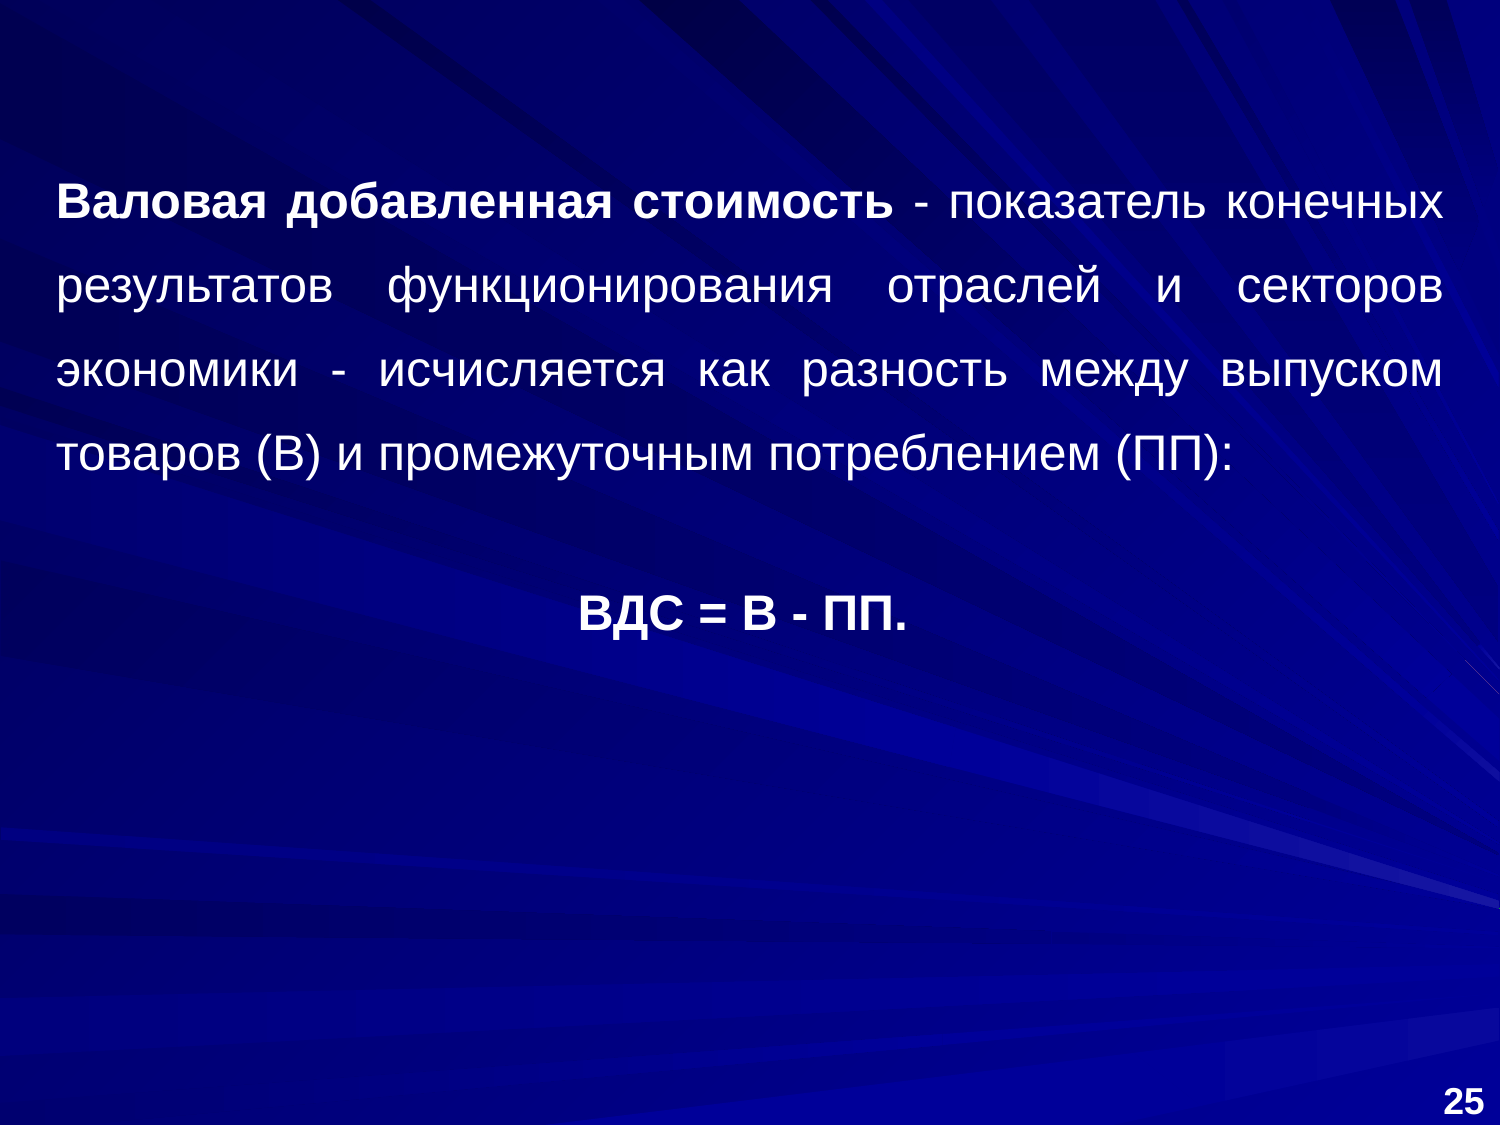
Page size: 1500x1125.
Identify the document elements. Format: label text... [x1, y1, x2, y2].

slide_number 25 [1423, 1070, 1500, 1125]
text_box Валовая добавленная стоимость - показатель конечных результатов функционирования отраслей и секторов экономики - исчисляется как разность между выпуском товаров (В) и промежуточным потреблением (ПП): ВДС = В - ПП. [41, 137, 1459, 648]
